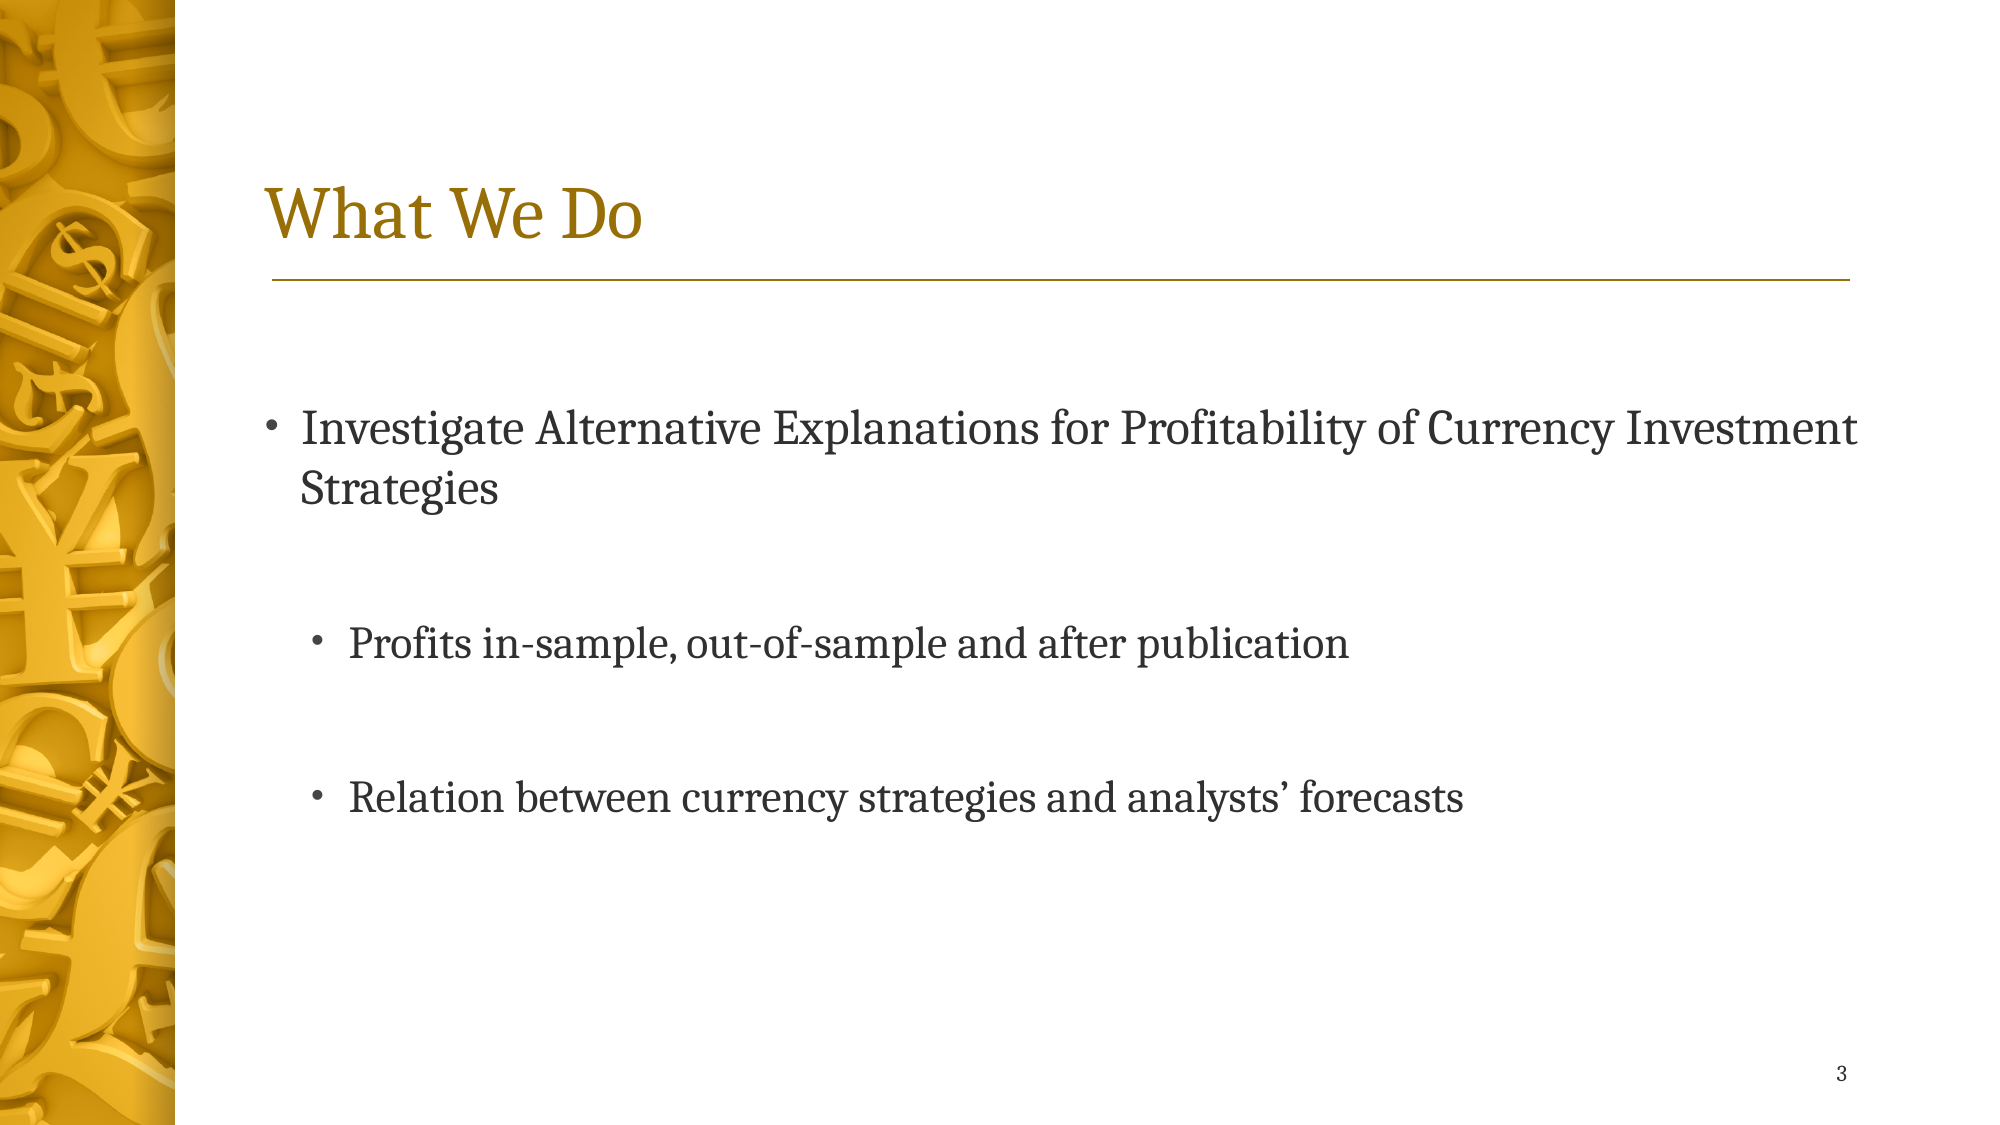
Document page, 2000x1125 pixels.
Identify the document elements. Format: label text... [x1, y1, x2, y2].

list Investigate Alternative Explanations for Profitability of Currency Investment Strategies Profits in-sample, out-of-sample and after publication Relation between currency strategies and analysts’ forecasts [249, 387, 1900, 1113]
title What We Do [249, 62, 1863, 263]
picture [0, 0, 175, 1125]
slide_number 3 [1687, 1050, 1863, 1096]
